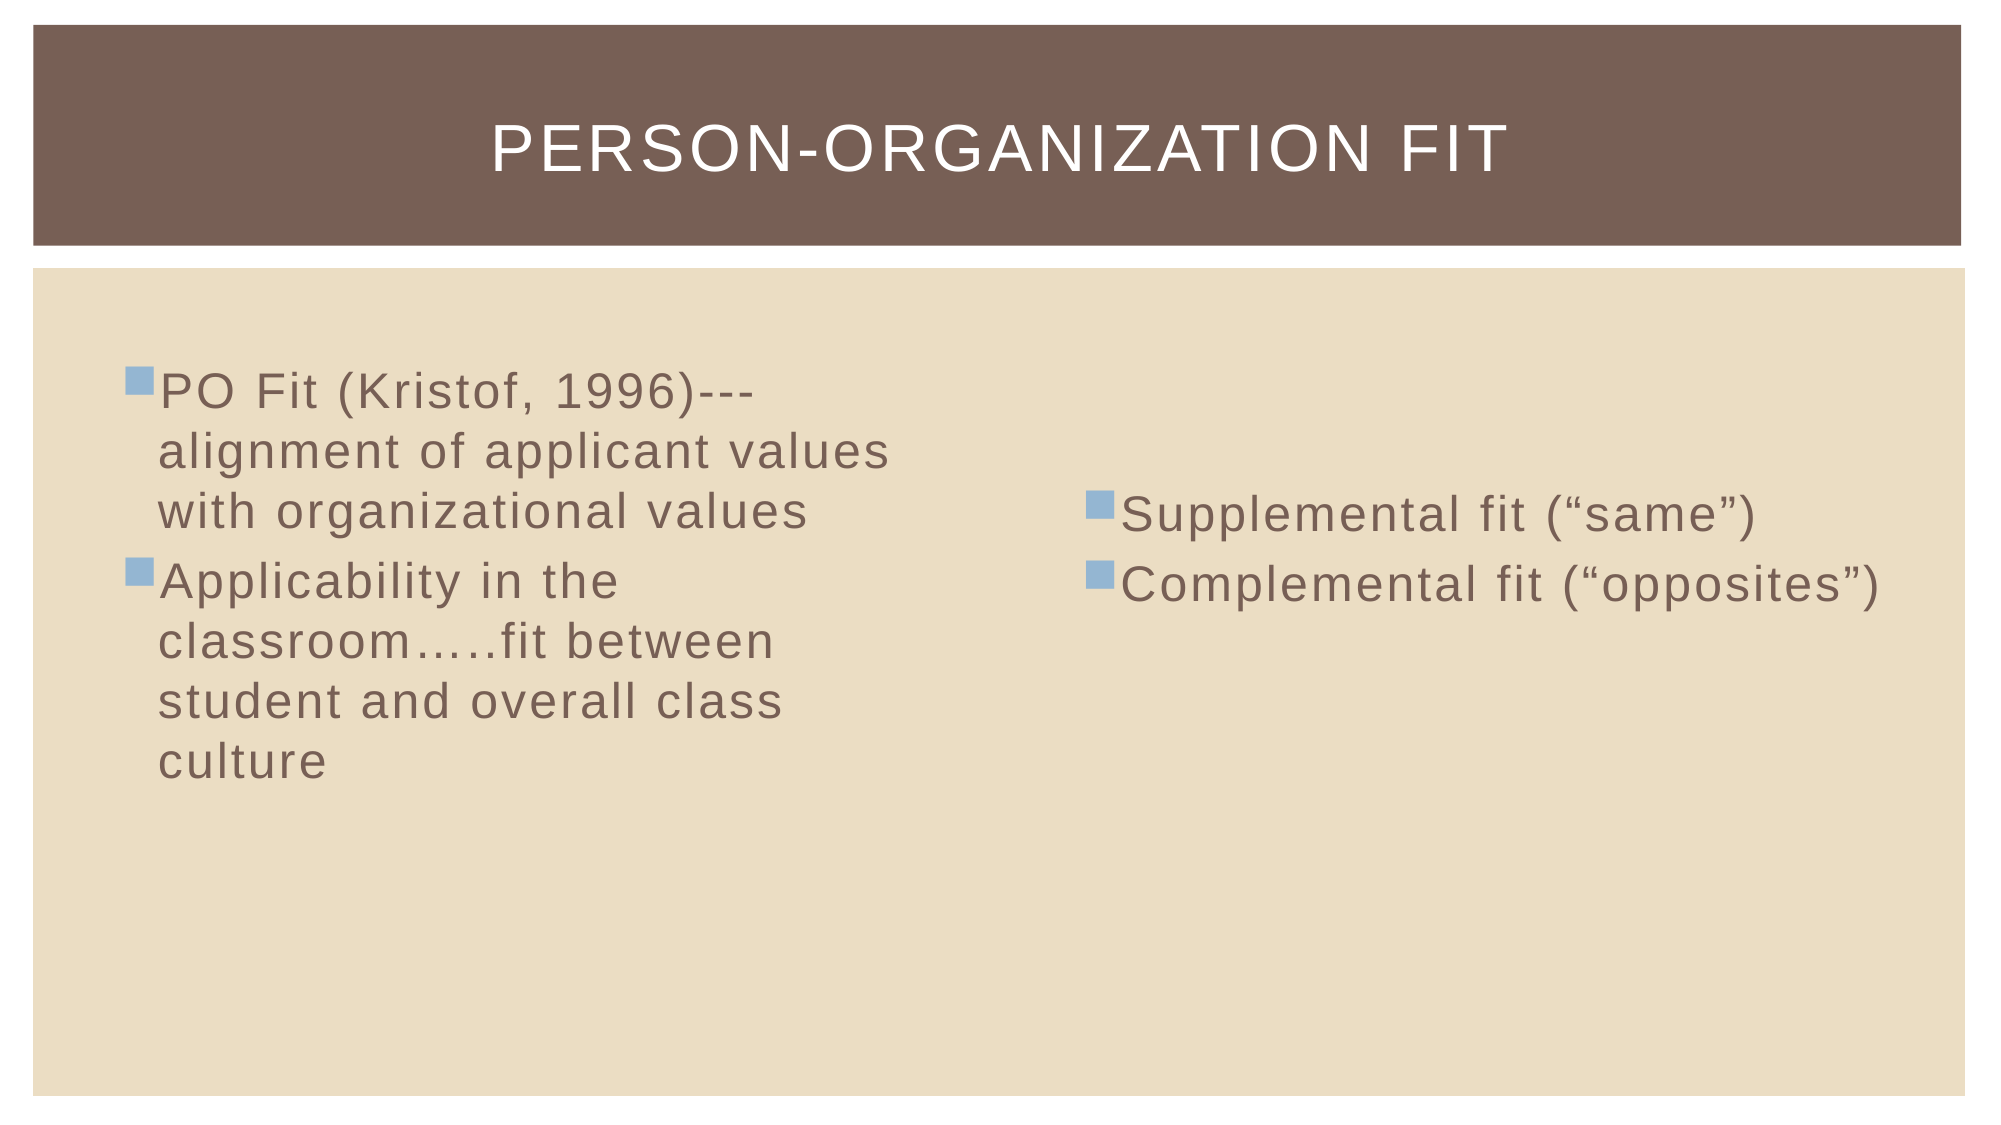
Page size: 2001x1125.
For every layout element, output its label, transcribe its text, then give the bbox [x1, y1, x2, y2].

list PO Fit (Kristof, 1996)---alignment of applicant values with organizational values Applicability in the classroom…..fit between student and overall class culture [97, 350, 982, 1074]
list Supplemental fit (“same”) Complemental fit (“opposites”) [1058, 474, 1942, 813]
title Person-Organization Fit [83, 58, 1917, 232]
